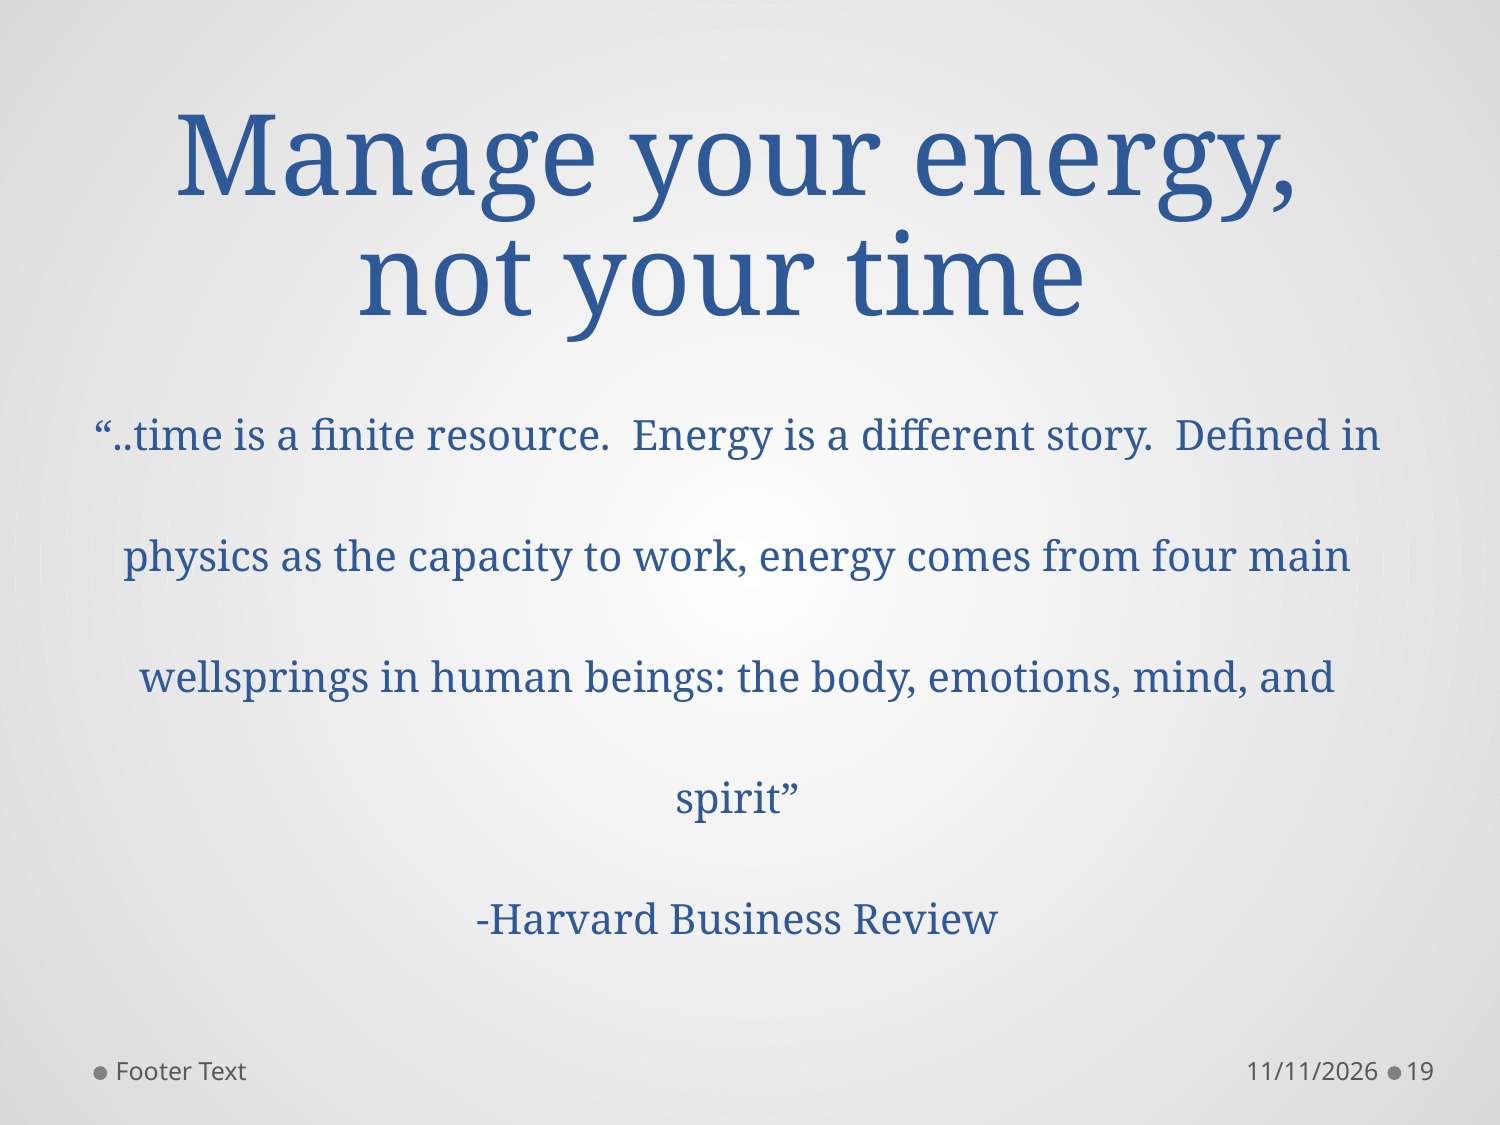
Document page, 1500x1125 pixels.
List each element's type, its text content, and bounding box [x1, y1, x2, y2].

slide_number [1043, 1042, 1386, 1103]
title Manage your energy, not your time “..time is a finite resource. Energy is a different story. Defined in physics as the capacity to work, energy comes from four main wellsprings in human beings: the body, emotions, mind, and spirit” -Harvard Business Review [62, 687, 1413, 950]
slide_number 19 [1401, 1042, 1494, 1103]
footer Footer Text [108, 1042, 576, 1103]
